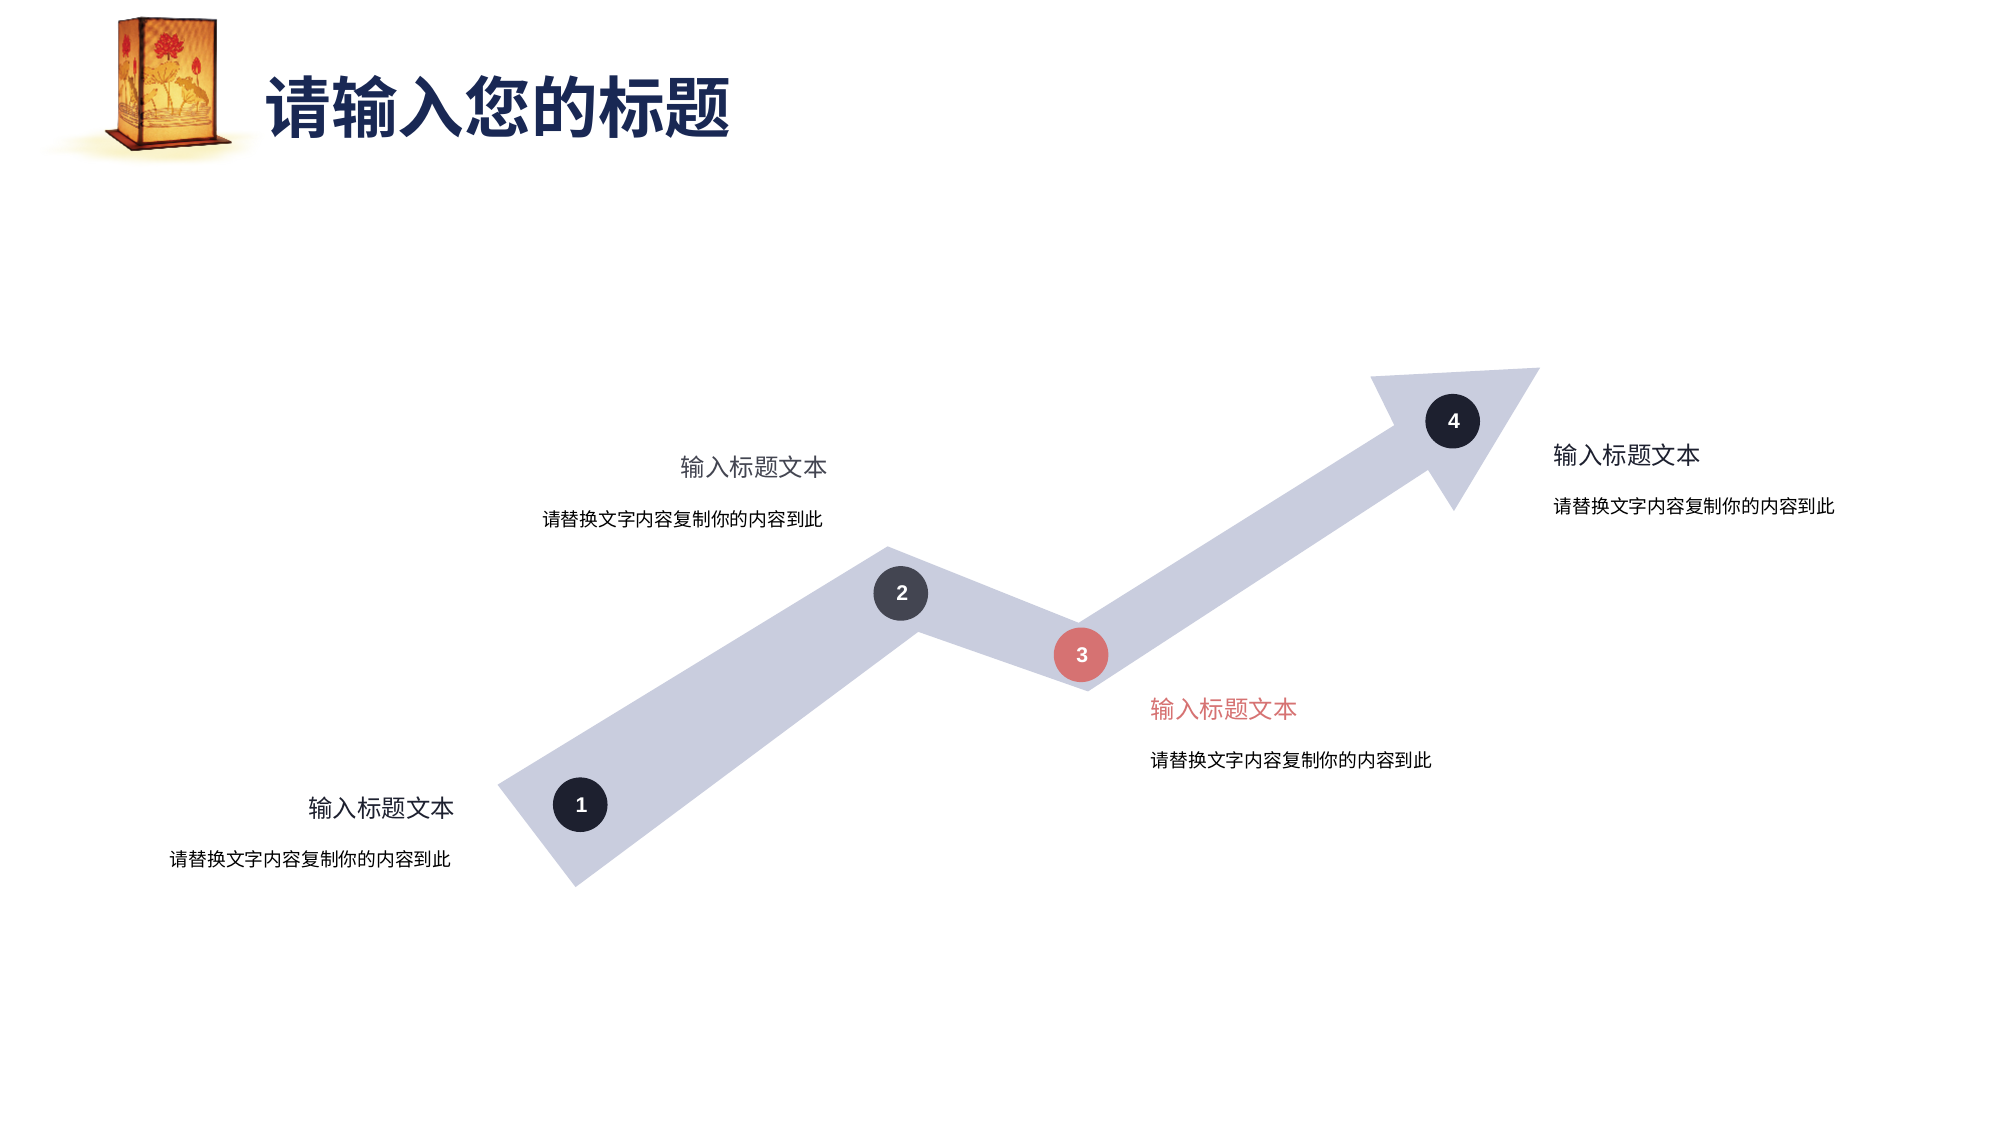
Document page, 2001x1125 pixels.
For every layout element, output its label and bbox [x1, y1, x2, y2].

text_box [127, 781, 470, 916]
text_box [1539, 428, 1882, 563]
text_box [497, 367, 1541, 888]
text_box [499, 440, 843, 575]
text_box [1136, 682, 1479, 817]
picture [39, 0, 265, 178]
